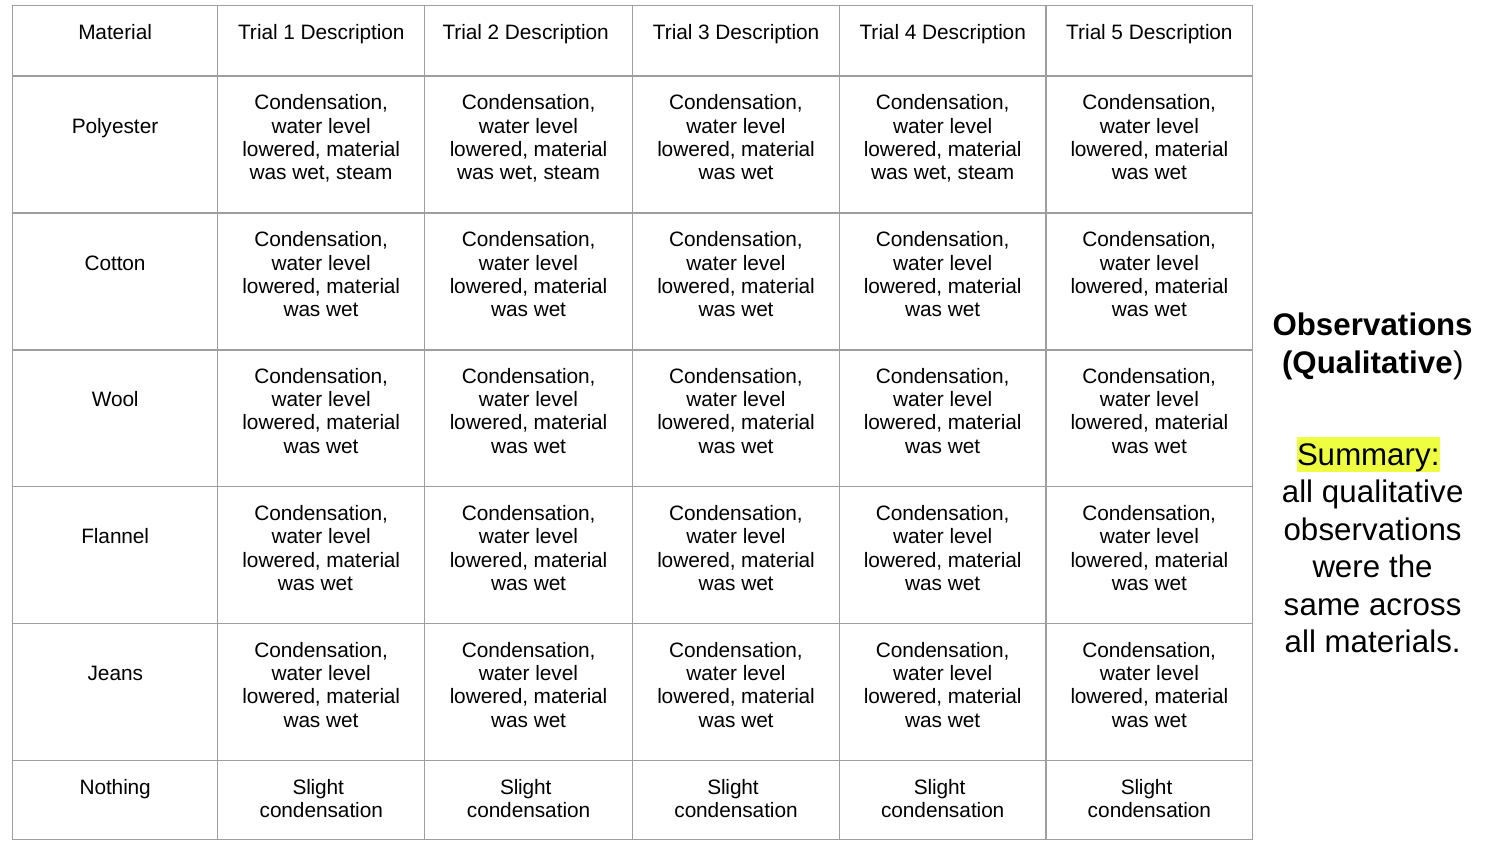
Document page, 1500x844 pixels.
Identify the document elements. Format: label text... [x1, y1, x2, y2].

table_cell Polyester [13, 77, 217, 212]
text_box Summary: all qualitative observations were the same across all materials. [1266, 418, 1479, 660]
text_box Observations (Qualitative) [1256, 289, 1490, 462]
table_cell Condensation, water level lowered, material was wet [1047, 624, 1252, 760]
table_cell Condensation, water level lowered, material was wet [425, 214, 632, 349]
table_cell Condensation, water level lowered, material was wet, steam [425, 77, 632, 212]
table_cell Slight condensation [633, 761, 839, 839]
table_cell Condensation, water level lowered, material was wet [633, 77, 839, 212]
table_header Material [13, 6, 217, 75]
table_cell Slight condensation [218, 761, 424, 839]
table_cell Cotton [13, 214, 217, 349]
table_cell Condensation, water level lowered, material was wet [840, 487, 1045, 623]
table_header Trial 1 Description [218, 6, 424, 75]
table_cell Condensation, water level lowered, material was wet [840, 214, 1045, 349]
table_cell Condensation, water level lowered, material was wet [425, 624, 632, 760]
table_cell Condensation, water level lowered, material was wet [633, 624, 839, 760]
table_cell Condensation, water level lowered, material was wet [218, 624, 424, 760]
table_cell Condensation, water level lowered, material was wet [633, 487, 839, 623]
table_cell Condensation, water level lowered, material was wet [633, 214, 839, 349]
table_cell Condensation, water level lowered, material was wet [1047, 77, 1252, 212]
table_cell Condensation, water level lowered, material was wet [840, 351, 1045, 486]
table_header Trial 3 Description [633, 6, 839, 75]
table_header Trial 2 Description [425, 6, 632, 75]
table_cell Flannel [13, 487, 217, 623]
table_cell Slight condensation [1047, 761, 1252, 839]
table_cell Condensation, water level lowered, material was wet [425, 487, 632, 623]
table_cell Slight condensation [425, 761, 632, 839]
table_cell Condensation, water level lowered, material was wet [1047, 214, 1252, 349]
table_cell Condensation, water level lowered, material was wet [218, 214, 424, 349]
table_cell Nothing [13, 761, 217, 839]
table_cell Condensation, water level lowered, material was wet, steam [218, 77, 424, 212]
table_cell Condensation, water level lowered, material was wet [425, 351, 632, 486]
table_cell Jeans [13, 624, 217, 760]
table_cell Wool [13, 351, 217, 486]
table_cell Condensation, water level lowered, material was wet, steam [840, 77, 1045, 212]
table_cell Condensation, water level lowered, material was wet [218, 351, 424, 486]
table_cell Slight condensation [840, 761, 1045, 839]
table_cell Condensation, water level lowered, material was wet [840, 624, 1045, 760]
table_cell Condensation, water level lowered, material was wet [1047, 487, 1252, 623]
table_cell Condensation, water level lowered, material was wet [218, 487, 424, 623]
table_header Trial 5 Description [1047, 6, 1252, 75]
table_cell Condensation, water level lowered, material was wet [1047, 351, 1252, 486]
table_cell Condensation, water level lowered, material was wet [633, 351, 839, 486]
table_header Trial 4 Description [840, 6, 1045, 75]
